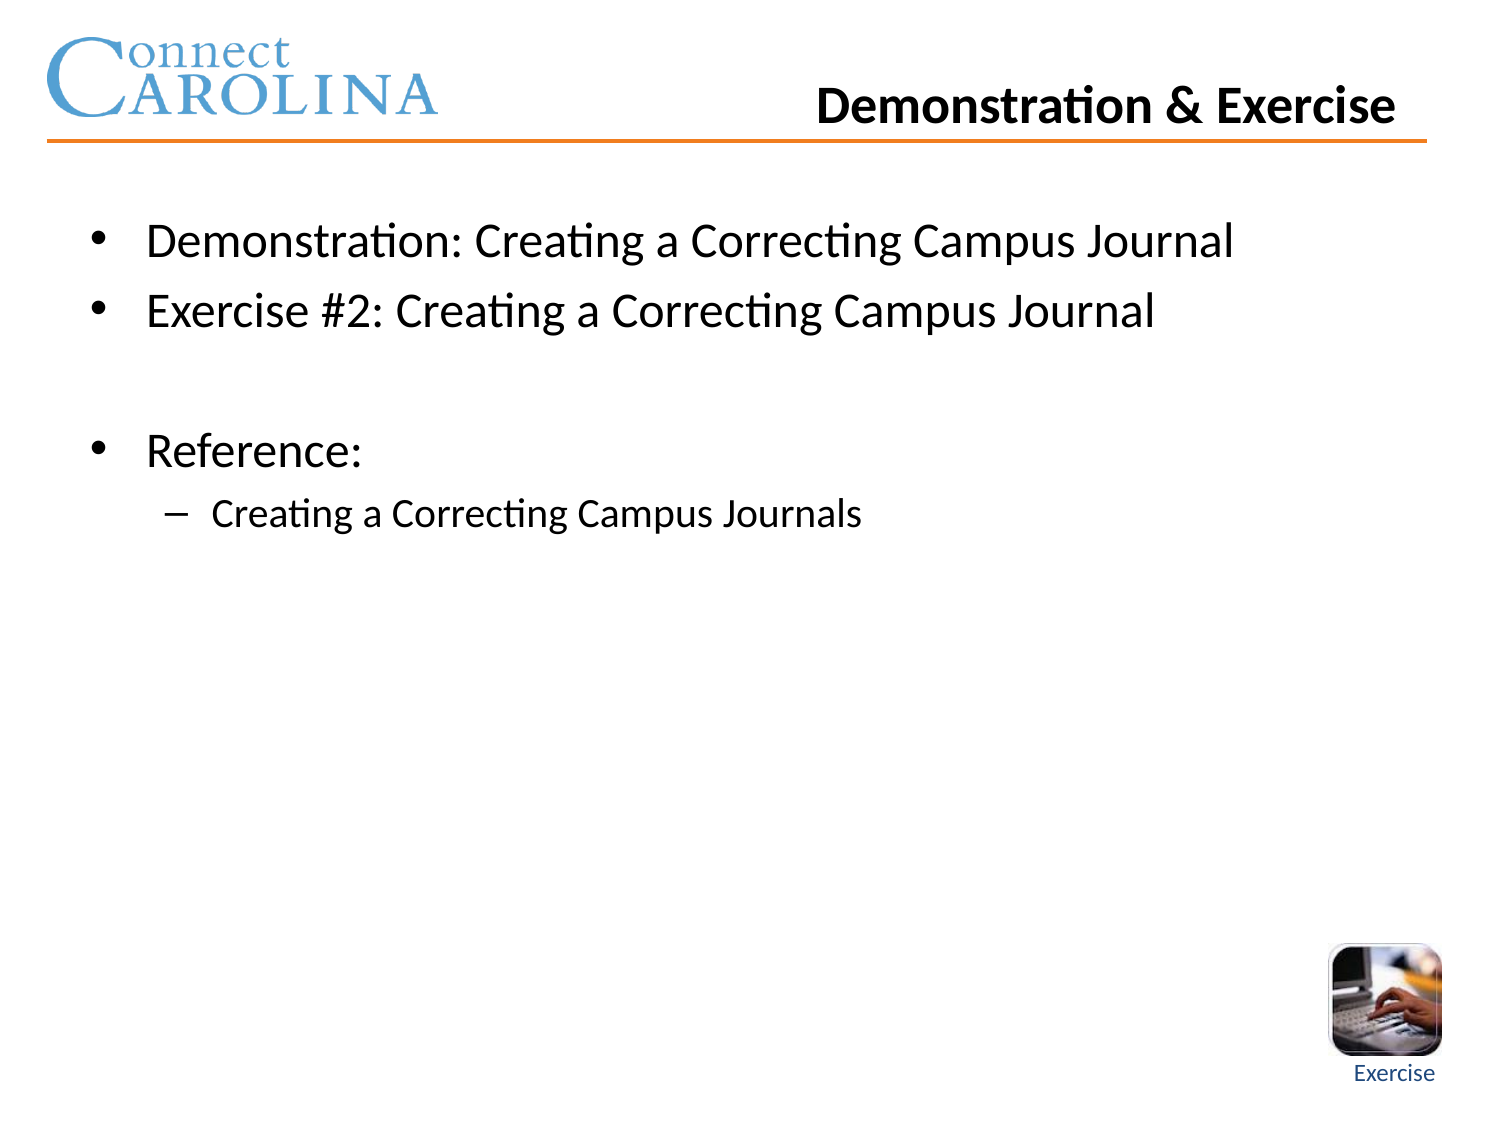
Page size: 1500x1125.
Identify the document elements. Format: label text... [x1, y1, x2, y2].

picture [47, 37, 438, 117]
list Demonstration & Exercise [437, 62, 1425, 150]
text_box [1328, 943, 1462, 1095]
list Demonstration: Creating a Correcting Campus Journal Exercise #2: Creating a Correcting Campus Journal Reference: Creating a Correcting Campus Journals [75, 200, 1425, 963]
